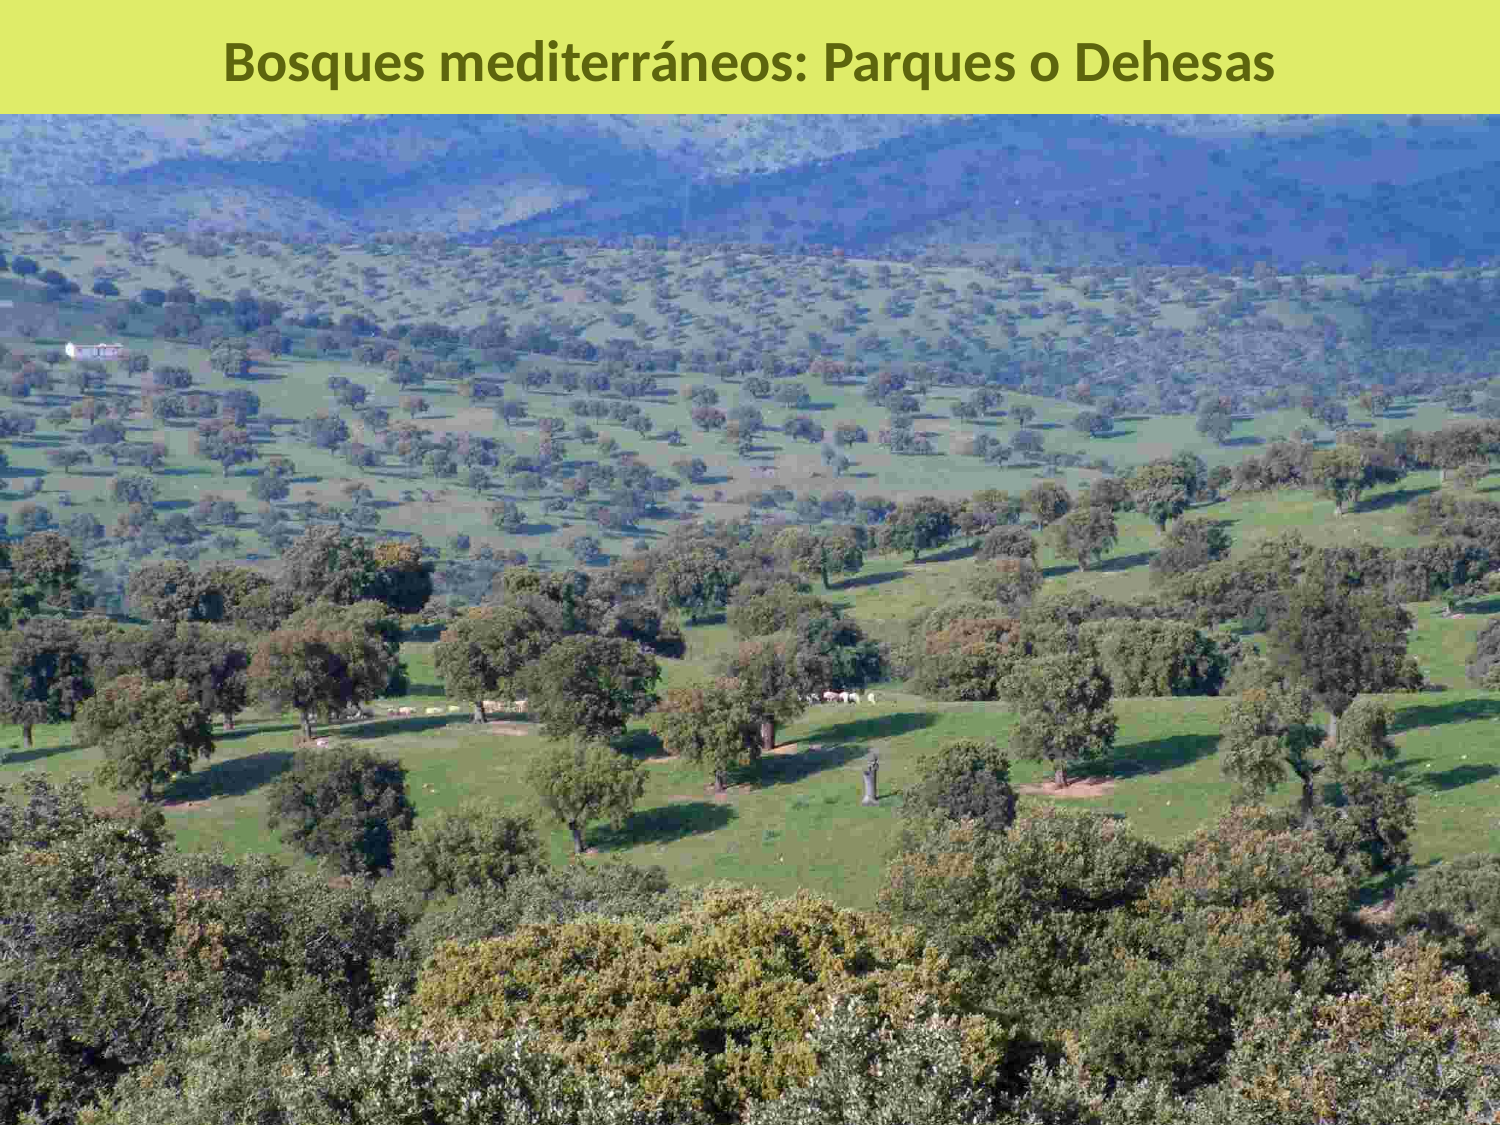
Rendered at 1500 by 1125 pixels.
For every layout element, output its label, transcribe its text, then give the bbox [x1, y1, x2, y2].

title Bosques mediterráneos: Parques o Dehesas [0, 0, 1500, 114]
picture [0, 114, 1500, 1125]
